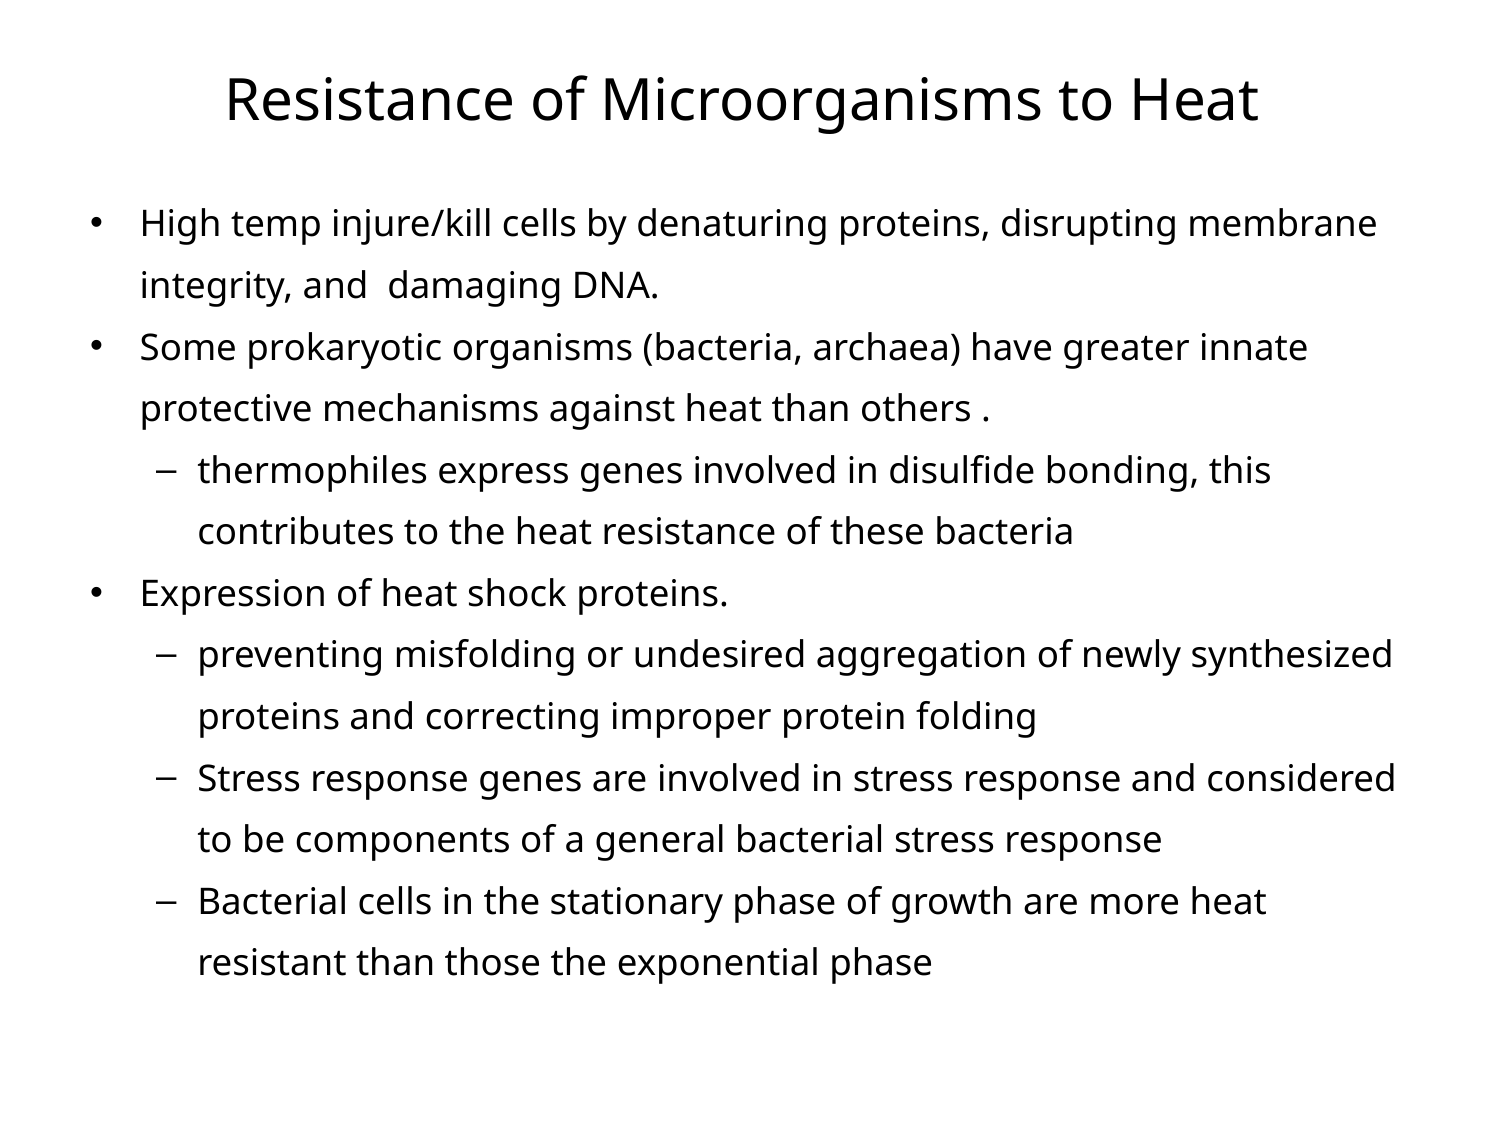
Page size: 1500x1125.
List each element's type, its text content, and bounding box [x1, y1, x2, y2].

title Resistance of Microorganisms to Heat [75, 45, 1425, 150]
list High temp injure/kill cells by denaturing proteins, disrupting membrane integrity, and damaging DNA. Some prokaryotic organisms (bacteria, archaea) have greater innate protective mechanisms against heat than others . thermophiles express genes involved in disulfide bonding, this contributes to the heat resistance of these bacteria Expression of heat shock proteins. preventing misfolding or undesired aggregation of newly synthesized proteins and correcting improper protein folding Stress response genes are involved in stress response and considered to be components of a general bacterial stress response Bacterial cells in the stationary phase of growth are more heat resistant than those the exponential phase [75, 174, 1425, 1080]
